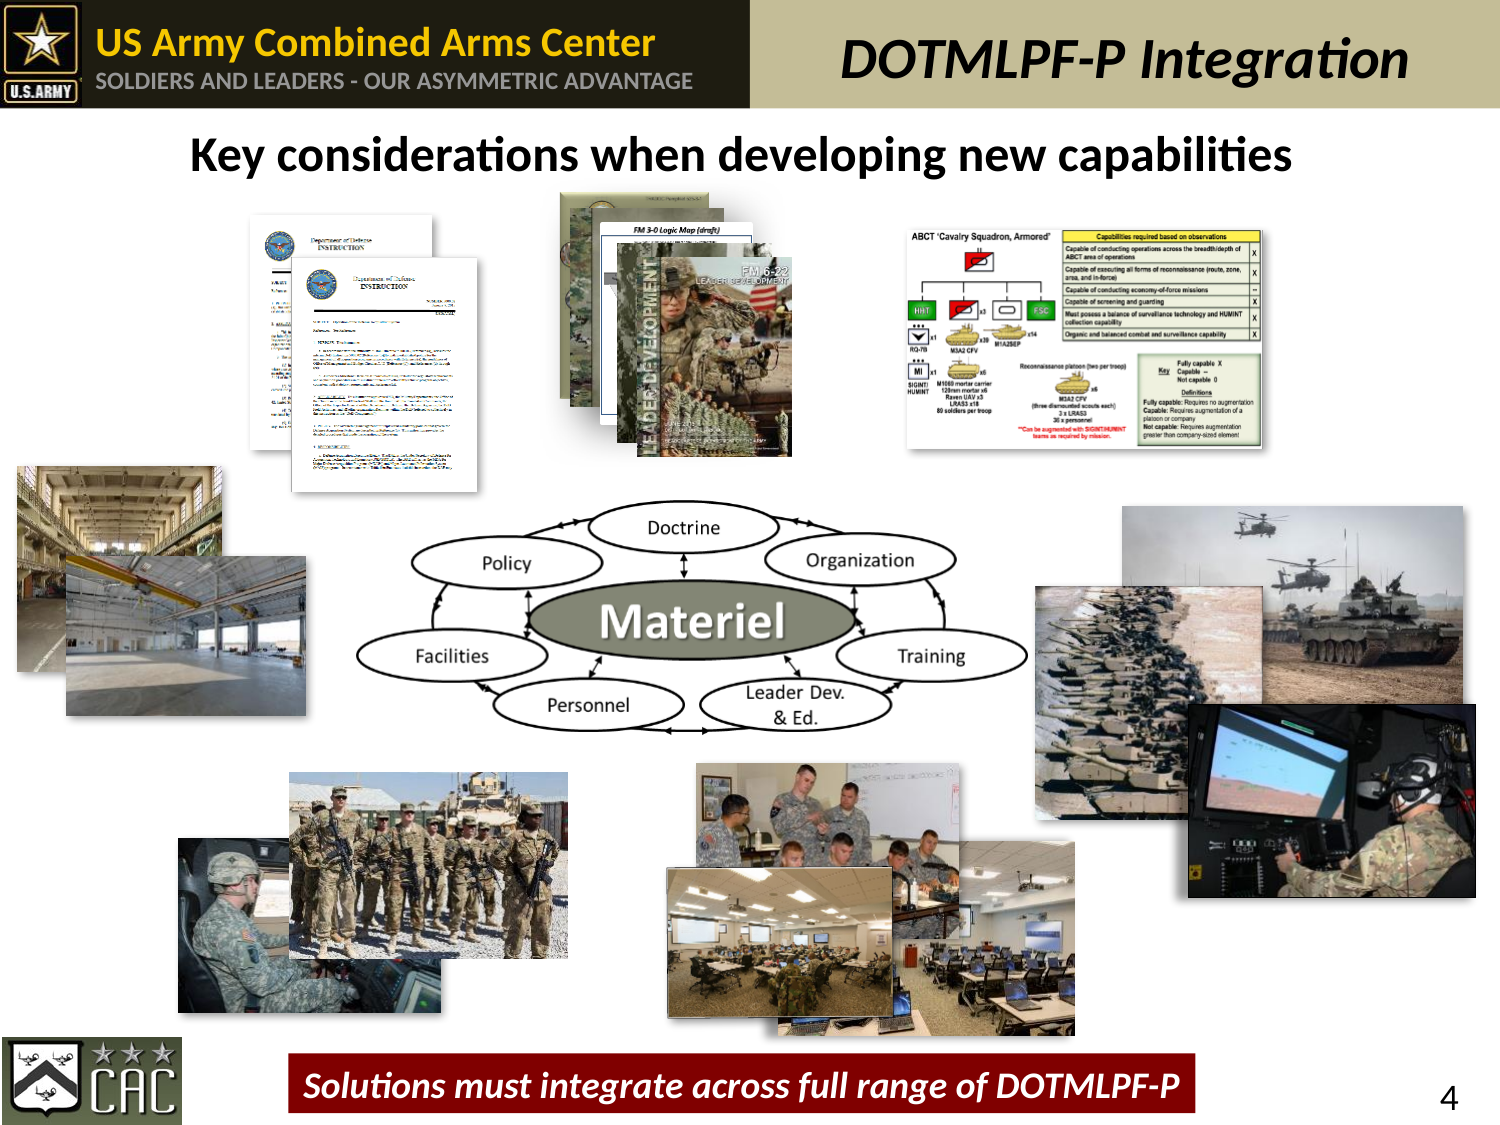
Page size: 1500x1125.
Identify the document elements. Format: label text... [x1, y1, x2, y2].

picture [178, 772, 568, 1014]
text_box DOTMLPF-P Integration [751, 12, 1500, 98]
picture [250, 215, 478, 493]
slide_number 4 [1425, 1065, 1500, 1125]
picture [617, 243, 792, 457]
picture [559, 191, 725, 407]
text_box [601, 222, 752, 423]
picture [2, 1037, 182, 1125]
text_box Key considerations when developing new capabilities [175, 114, 1309, 189]
picture [1035, 506, 1476, 899]
text_box Solutions must integrate across full range of DOTMLPF-P [288, 1053, 1196, 1114]
picture [667, 763, 1076, 1036]
picture [356, 500, 1028, 743]
picture [0, 2, 82, 107]
picture [16, 466, 306, 716]
picture [907, 229, 1264, 449]
